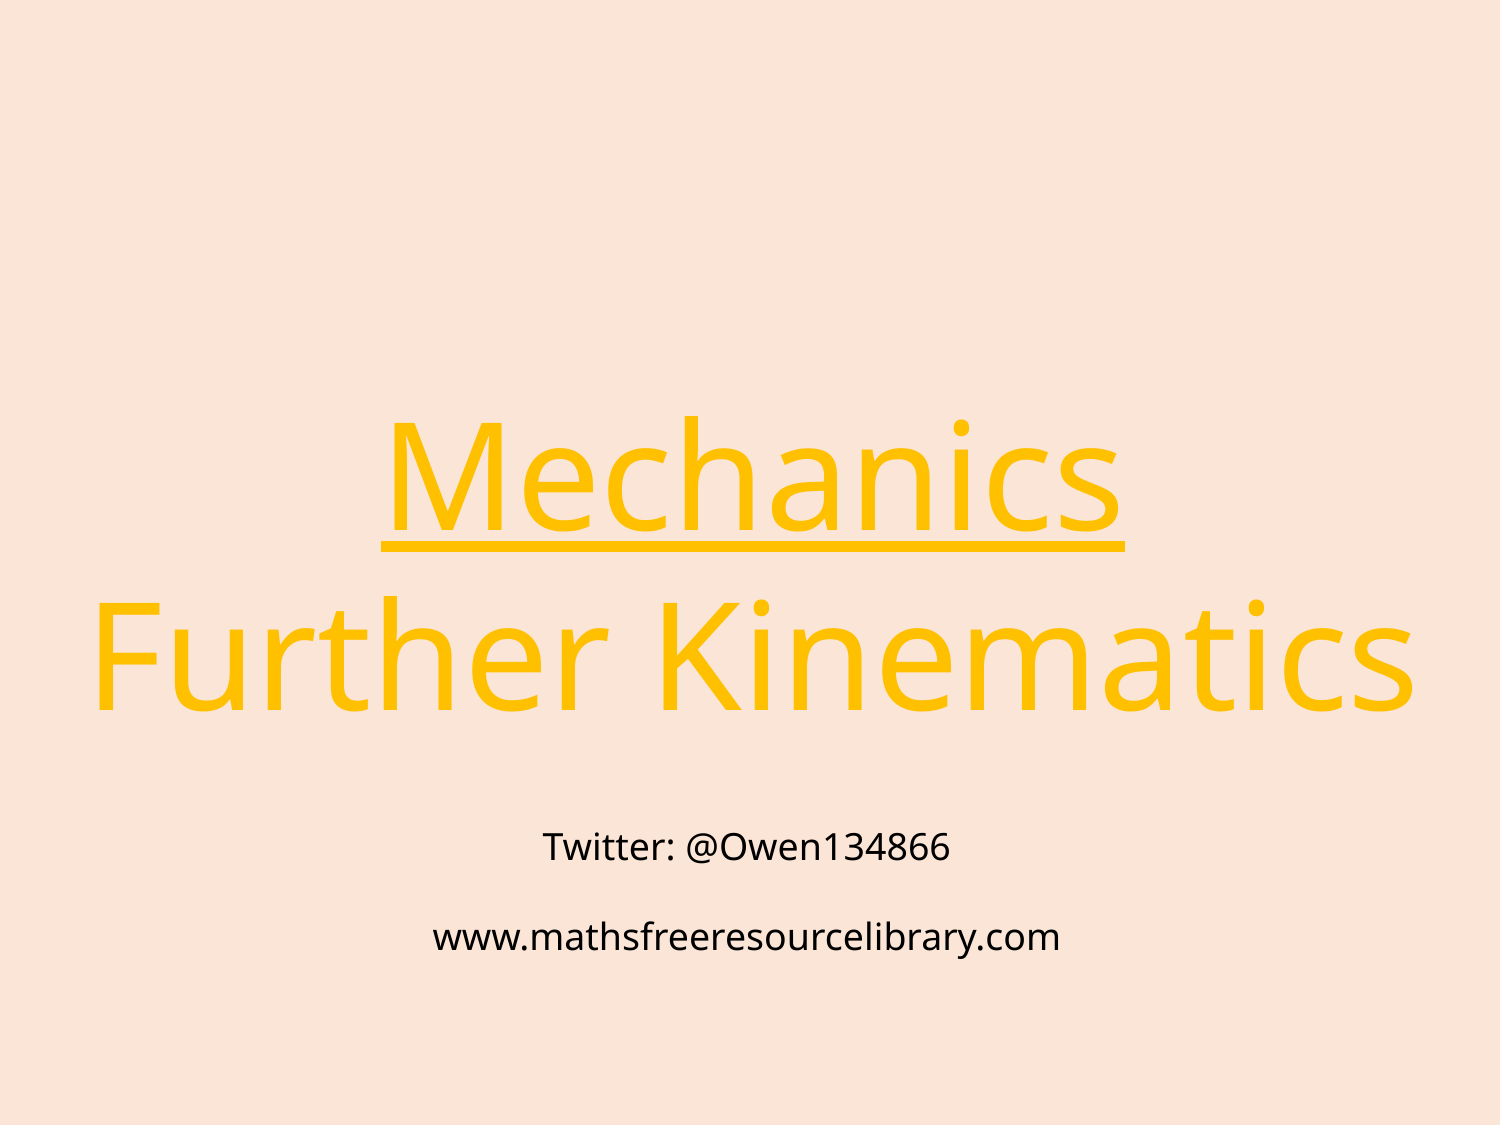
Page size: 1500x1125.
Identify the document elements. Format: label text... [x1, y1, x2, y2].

text_box Twitter: @Owen134866 www.mathsfreeresourcelibrary.com [417, 815, 1077, 966]
text_box Mechanics Further Kinematics [70, 372, 1436, 748]
